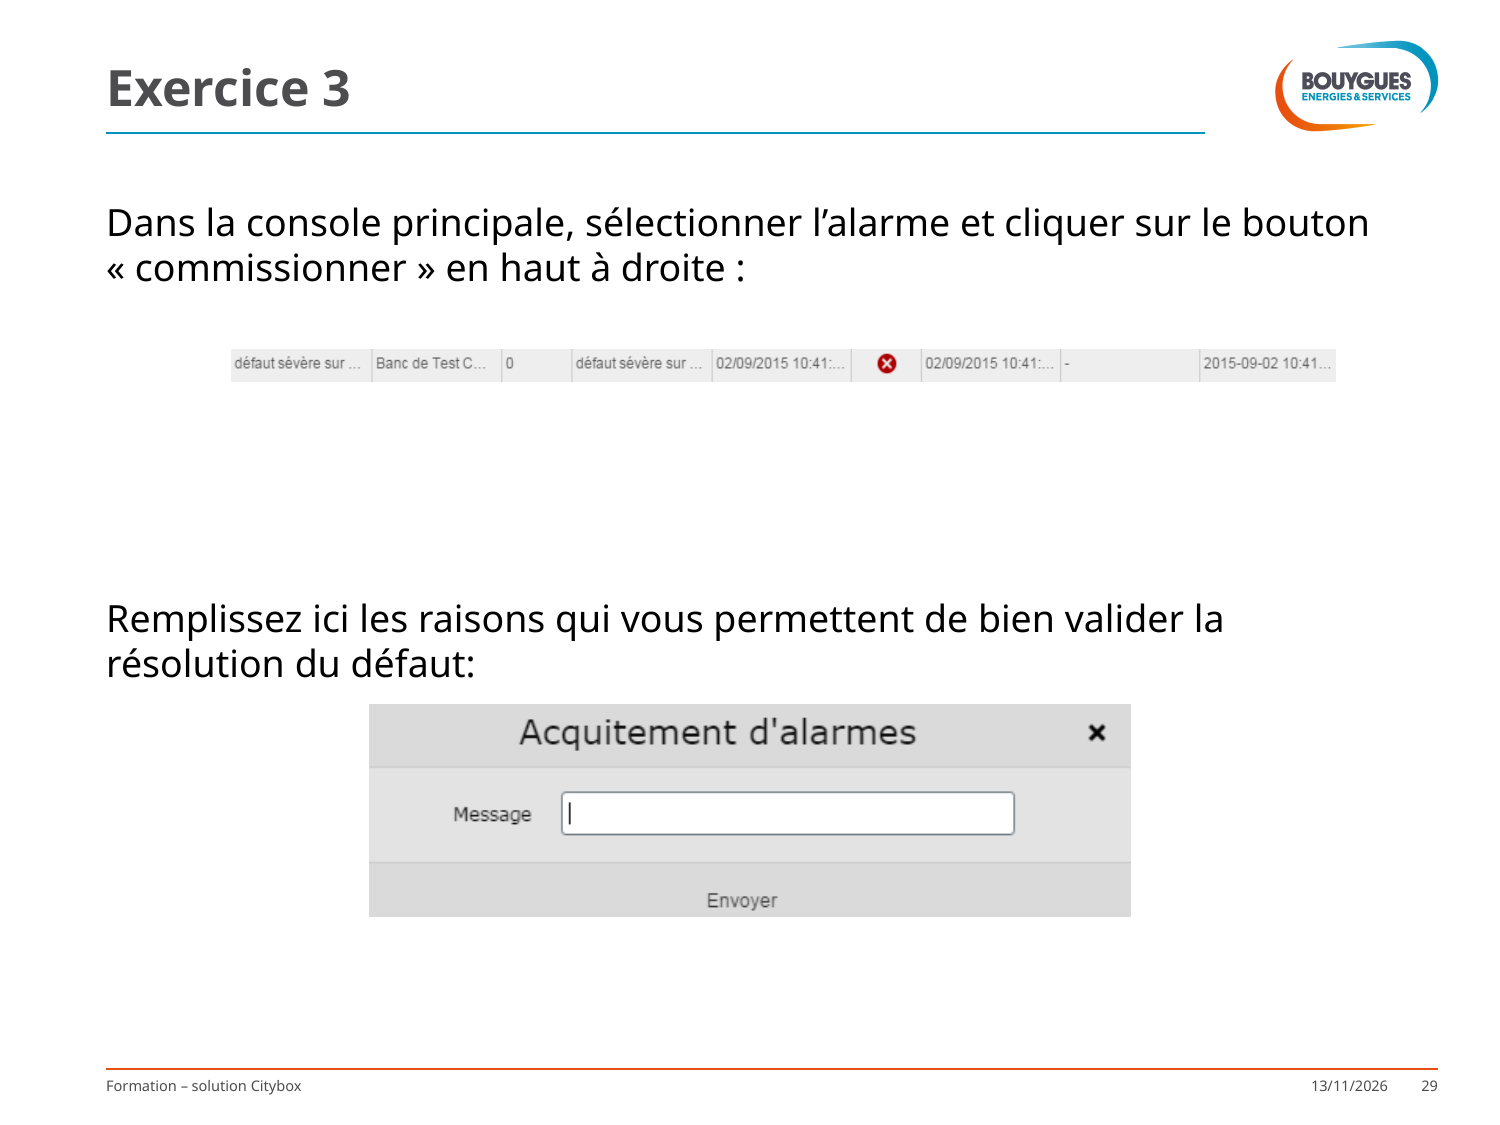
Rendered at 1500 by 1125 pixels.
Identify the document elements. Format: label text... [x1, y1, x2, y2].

picture [1263, 0, 1500, 148]
title Exercice 3 [106, 0, 1205, 117]
picture [229, 349, 1336, 382]
slide_number 29 [1387, 1077, 1438, 1125]
picture [369, 703, 1131, 917]
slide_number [974, 1077, 1387, 1125]
footer Formation – solution Citybox [106, 1076, 963, 1125]
list Dans la console principale, sélectionner l’alarme et cliquer sur le bouton « commissionner » en haut à droite : Remplissez ici les raisons qui vous permettent de bien valider la résolution du défaut: [106, 199, 1376, 1059]
